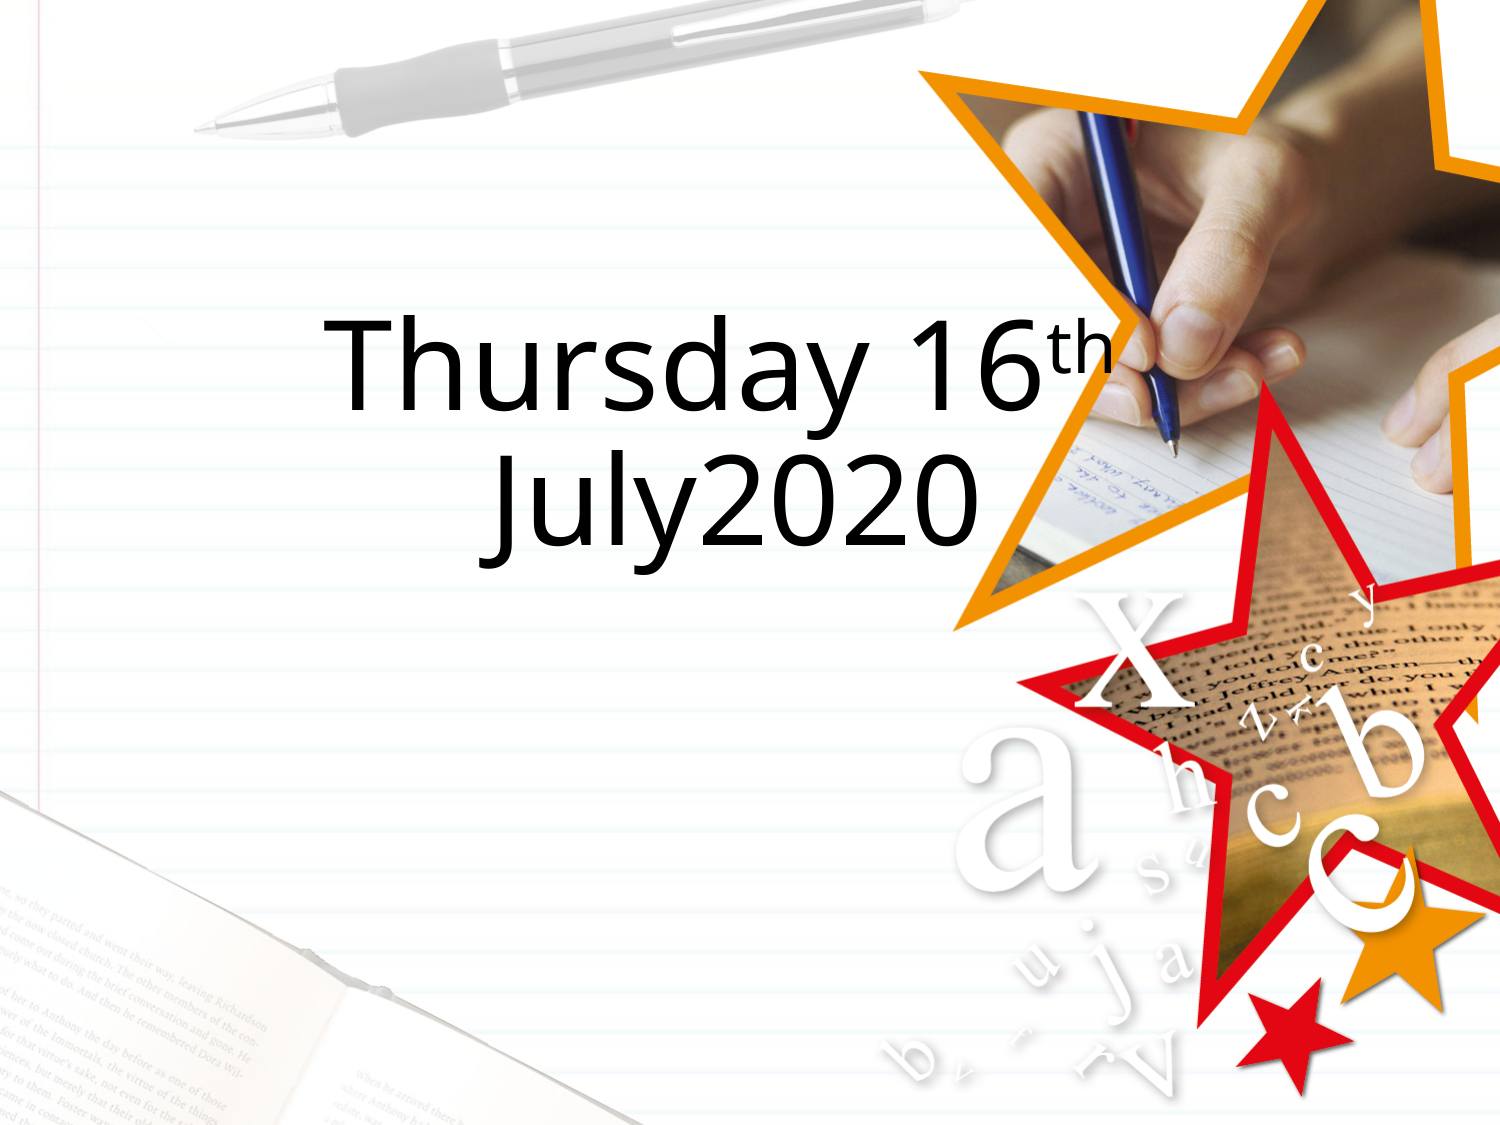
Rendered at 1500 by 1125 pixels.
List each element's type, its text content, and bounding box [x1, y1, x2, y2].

picture [0, 0, 1500, 1125]
title Thursday 16th July2020 [99, 188, 1375, 581]
